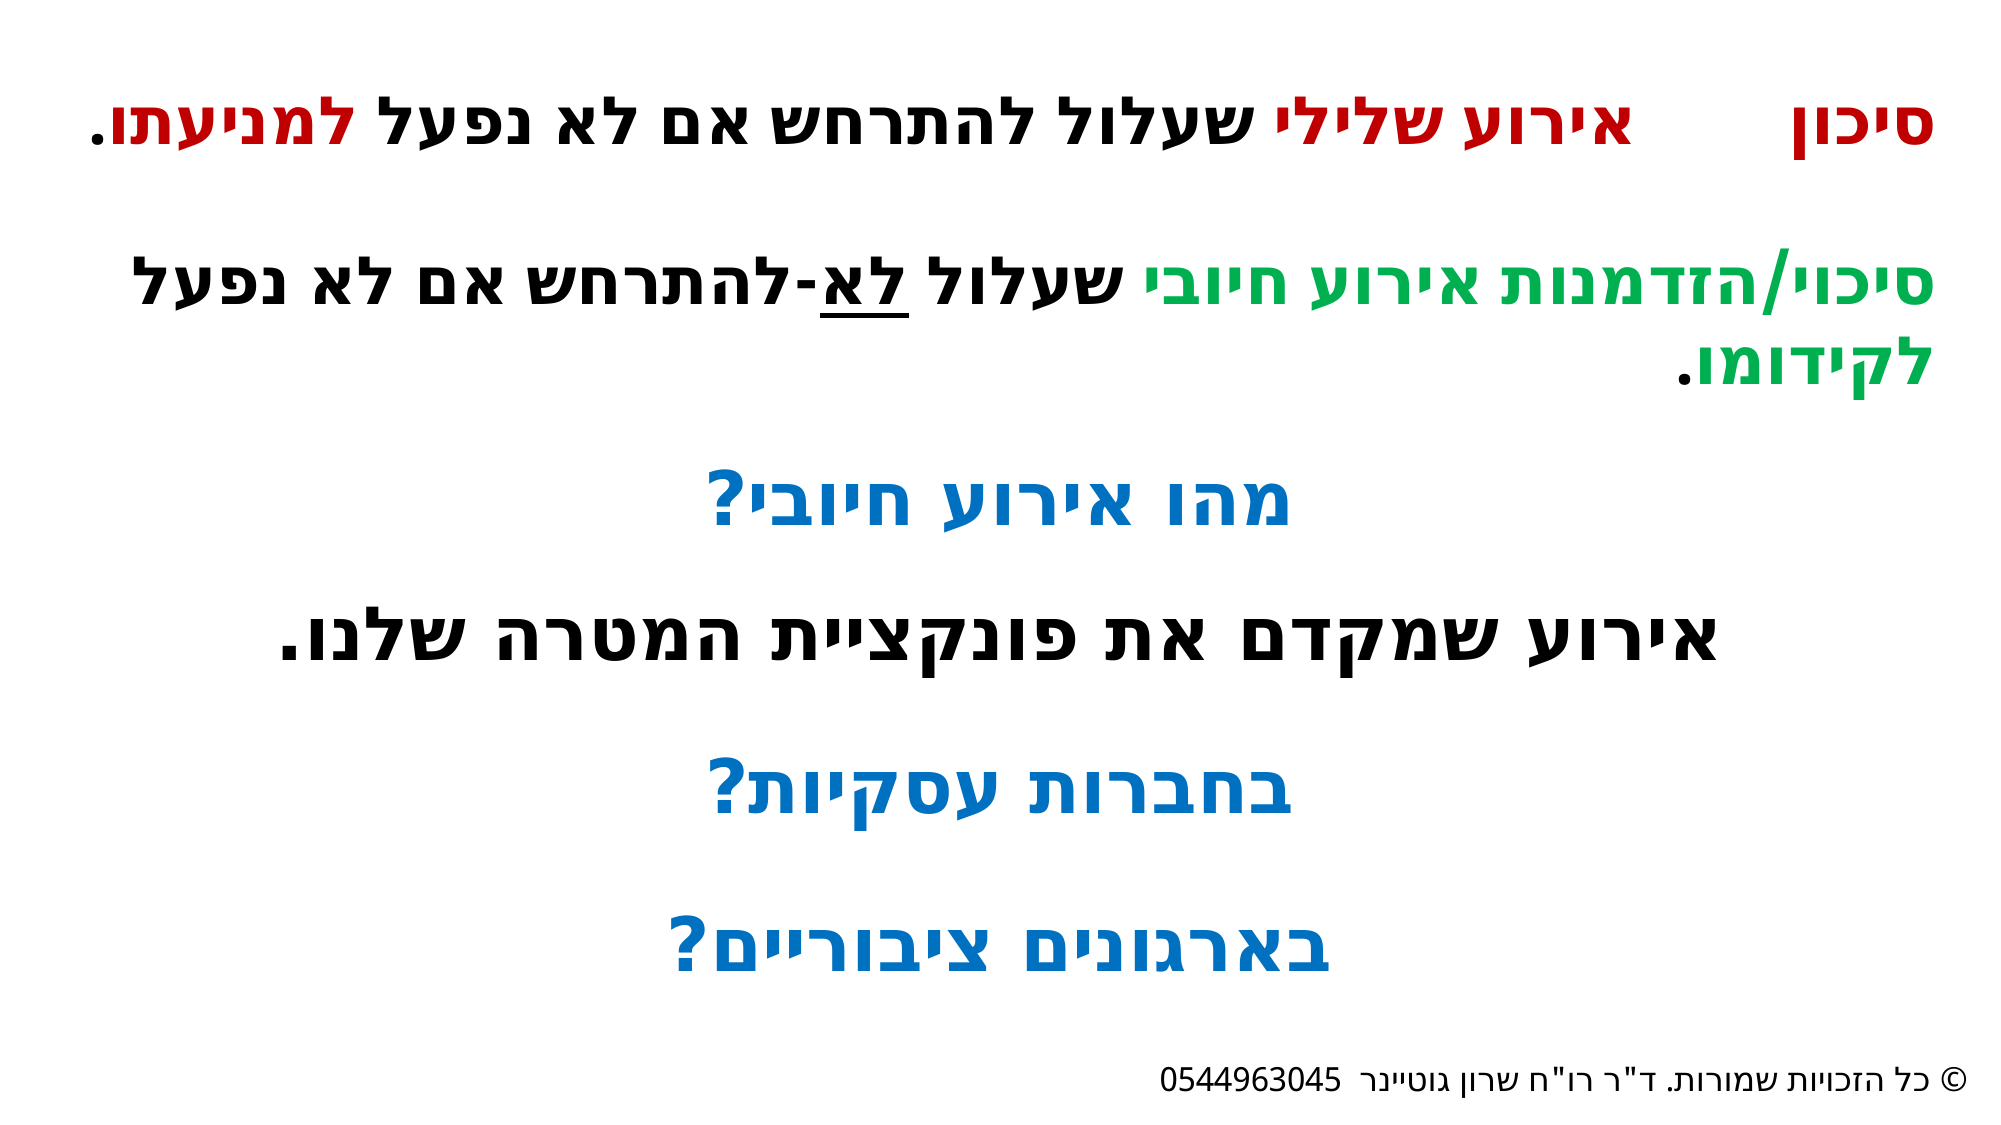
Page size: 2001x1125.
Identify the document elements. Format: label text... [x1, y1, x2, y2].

text_box סיכון אירוע שלילי שעלול להתרחש אם לא נפעל למניעתו. סיכוי/הזדמנות אירוע חיובי שעלול לא-להתרחש אם לא נפעל לקידומו. [47, 70, 1952, 398]
text_box בחברות עסקיות? [0, 686, 2000, 837]
text_box מהו אירוע חיובי? אירוע שמקדם את פונקציית המטרה שלנו. [0, 398, 2000, 684]
text_box © כל הזכויות שמורות. ד"ר רו"ח שרון גוטיינר 0544963045 [1051, 1050, 1983, 1106]
text_box בארגונים ציבוריים? [0, 843, 2000, 994]
